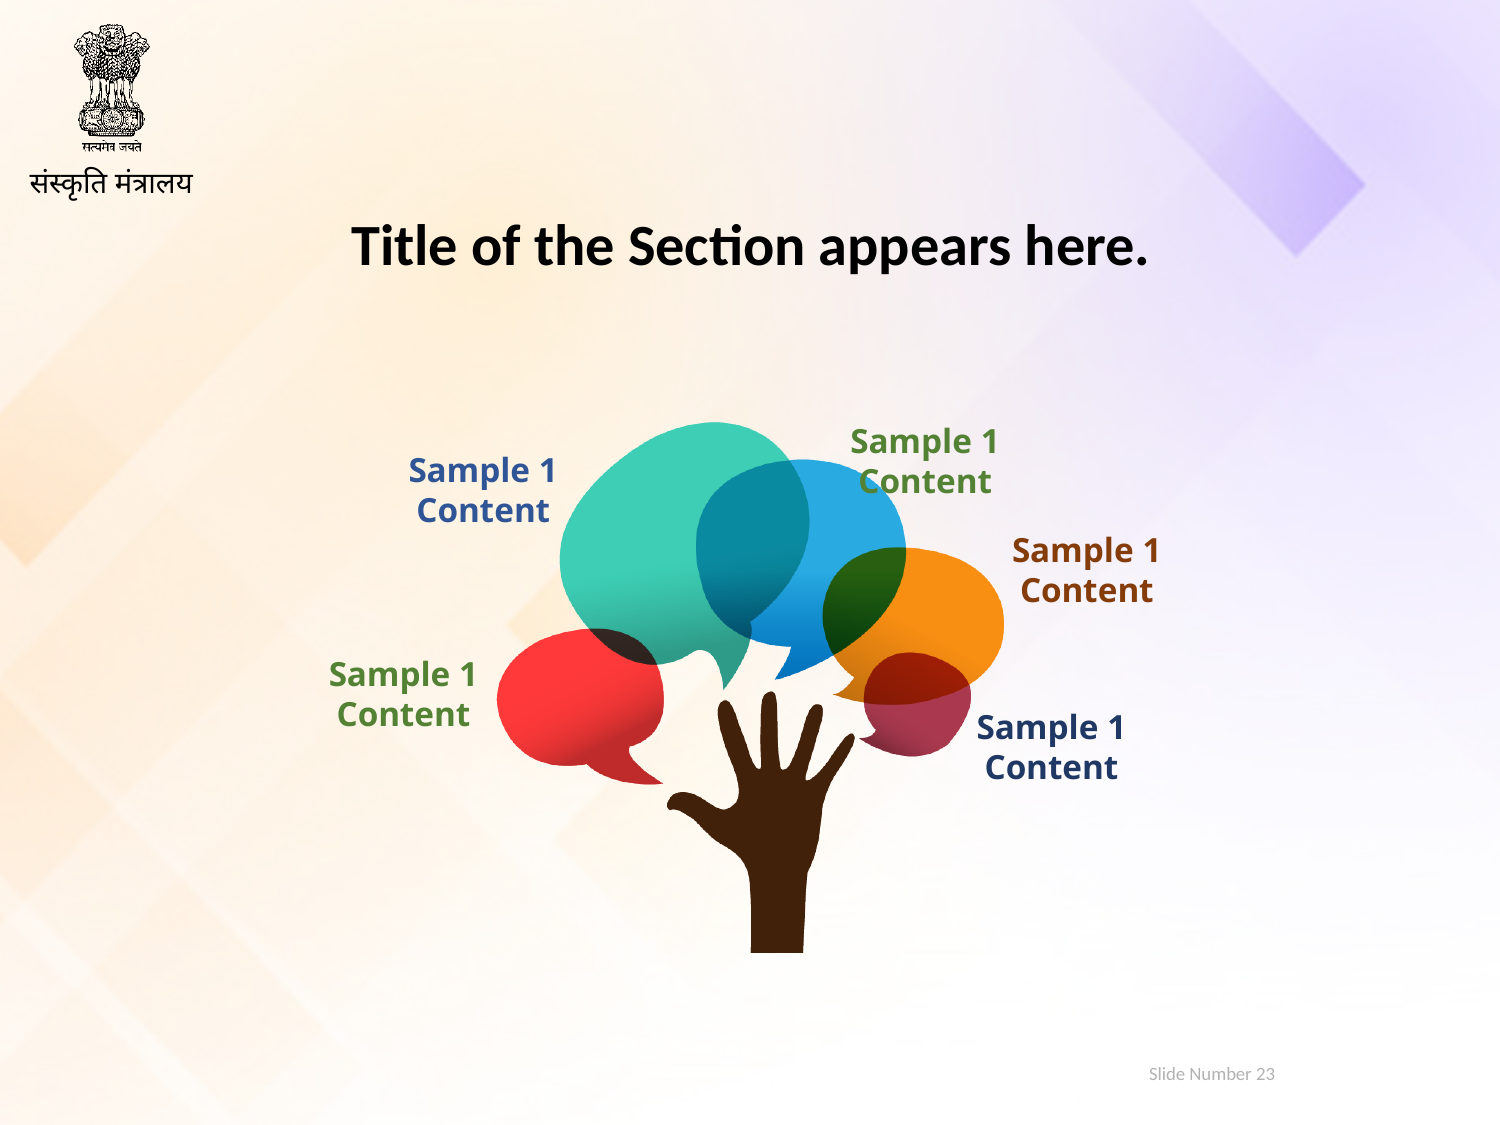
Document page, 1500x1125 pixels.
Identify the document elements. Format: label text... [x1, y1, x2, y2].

picture [496, 422, 1004, 953]
text_box Sample 1 Content [199, 645, 496, 740]
picture [69, 19, 153, 156]
text_box Sample 1 Content [279, 441, 496, 537]
slide_number 23 [952, 1042, 1290, 1103]
text_box Sample 1 Content [721, 412, 1130, 508]
text_box Sample 1 Content [1004, 521, 1292, 616]
text_box Title of the Section appears here. [336, 207, 1306, 327]
list संस्कृति मंत्रालय [0, 161, 222, 260]
text_box Sample 1 Content [1004, 698, 1256, 794]
